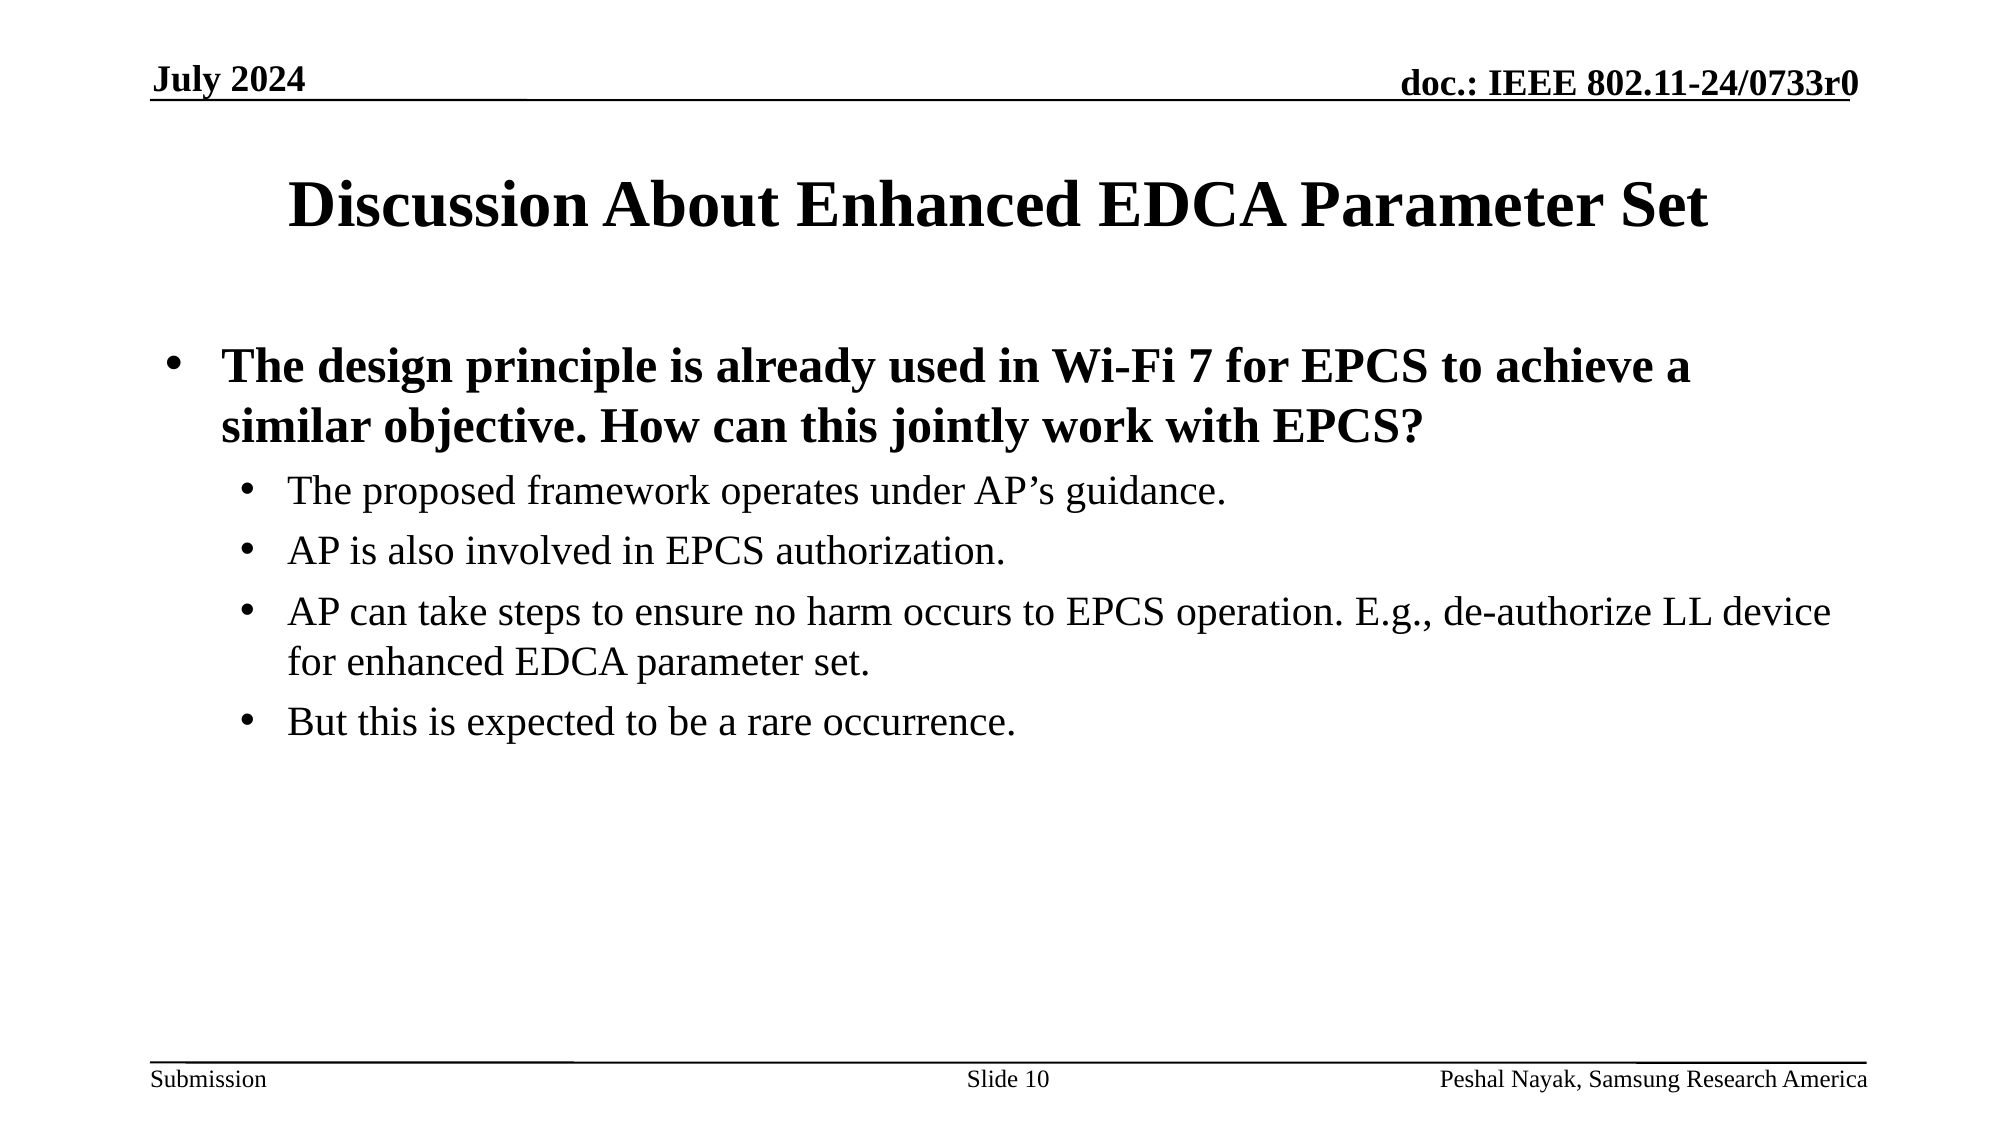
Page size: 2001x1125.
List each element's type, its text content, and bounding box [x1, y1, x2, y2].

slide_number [152, 54, 563, 100]
slide_number Slide 10 [950, 1061, 1067, 1123]
list The design principle is already used in Wi-Fi 7 for EPCS to achieve a similar objective. How can this jointly work with EPCS? The proposed framework operates under AP’s guidance. AP is also involved in EPCS authorization. AP can take steps to ensure no harm occurs to EPCS operation. E.g., de-authorize LL device for enhanced EDCA parameter set. But this is expected to be a rare occurrence. [149, 324, 1850, 1000]
footer Peshal Nayak, Samsung Research America [1171, 1061, 1869, 1093]
title Discussion About Enhanced EDCA Parameter Set [149, 112, 1850, 288]
